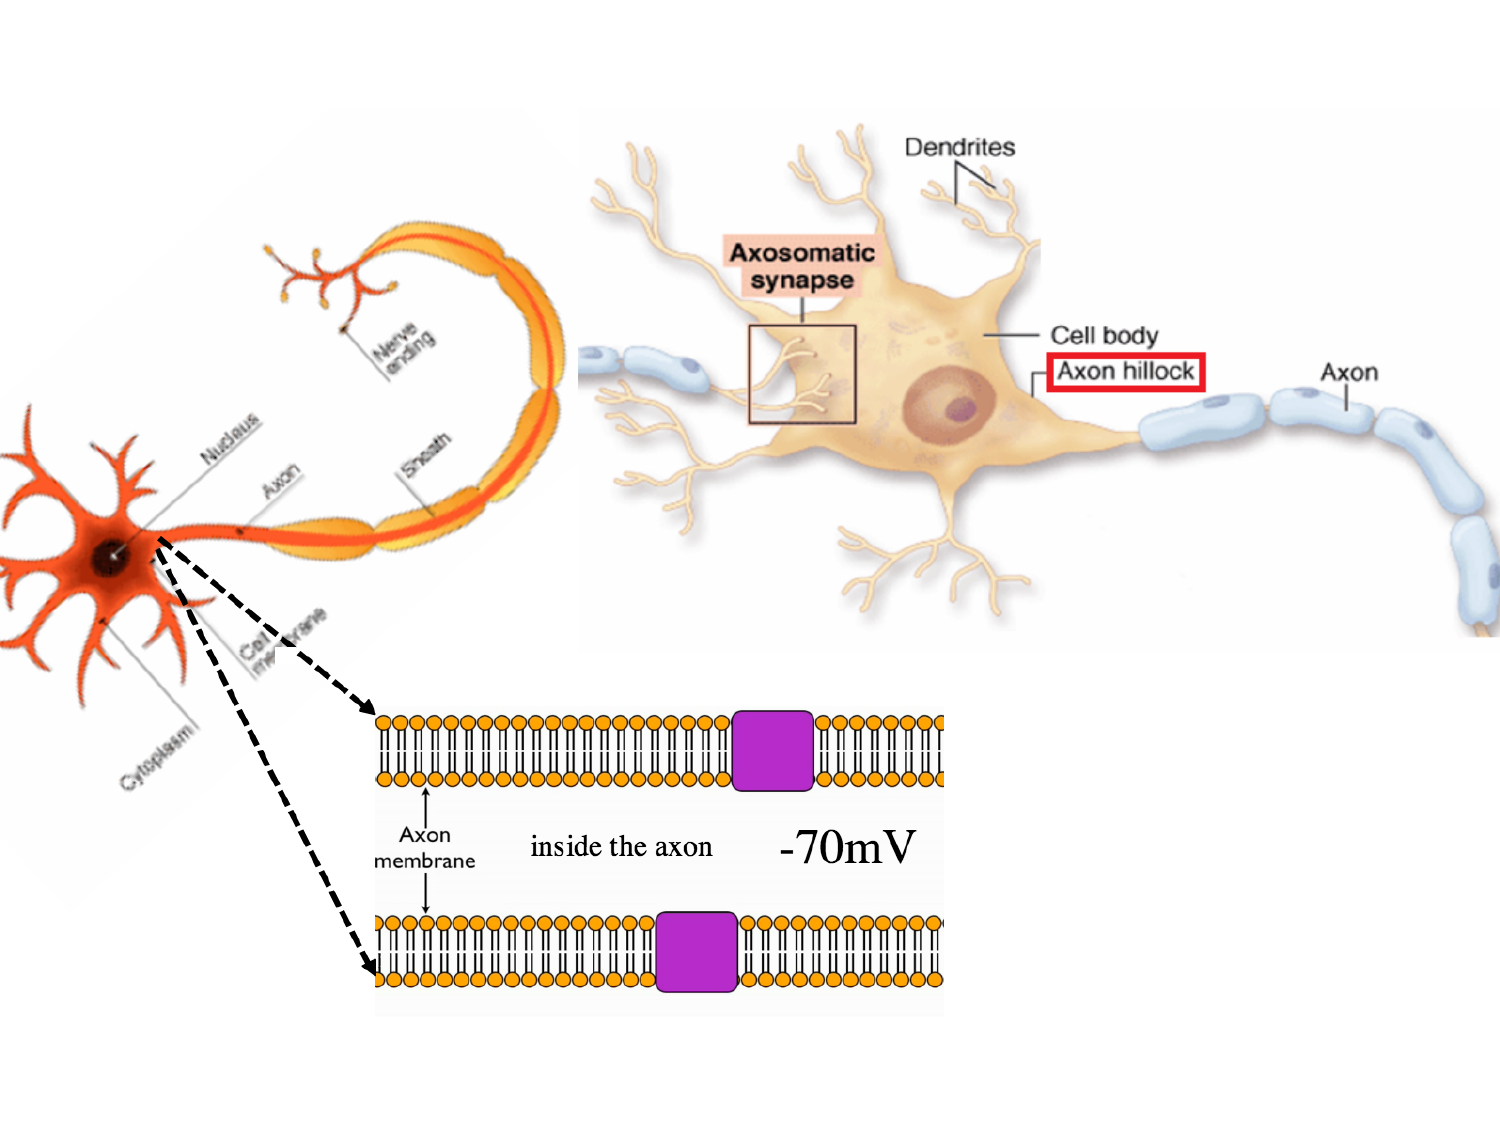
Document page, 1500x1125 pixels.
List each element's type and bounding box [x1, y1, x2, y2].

picture [0, 106, 1500, 1018]
